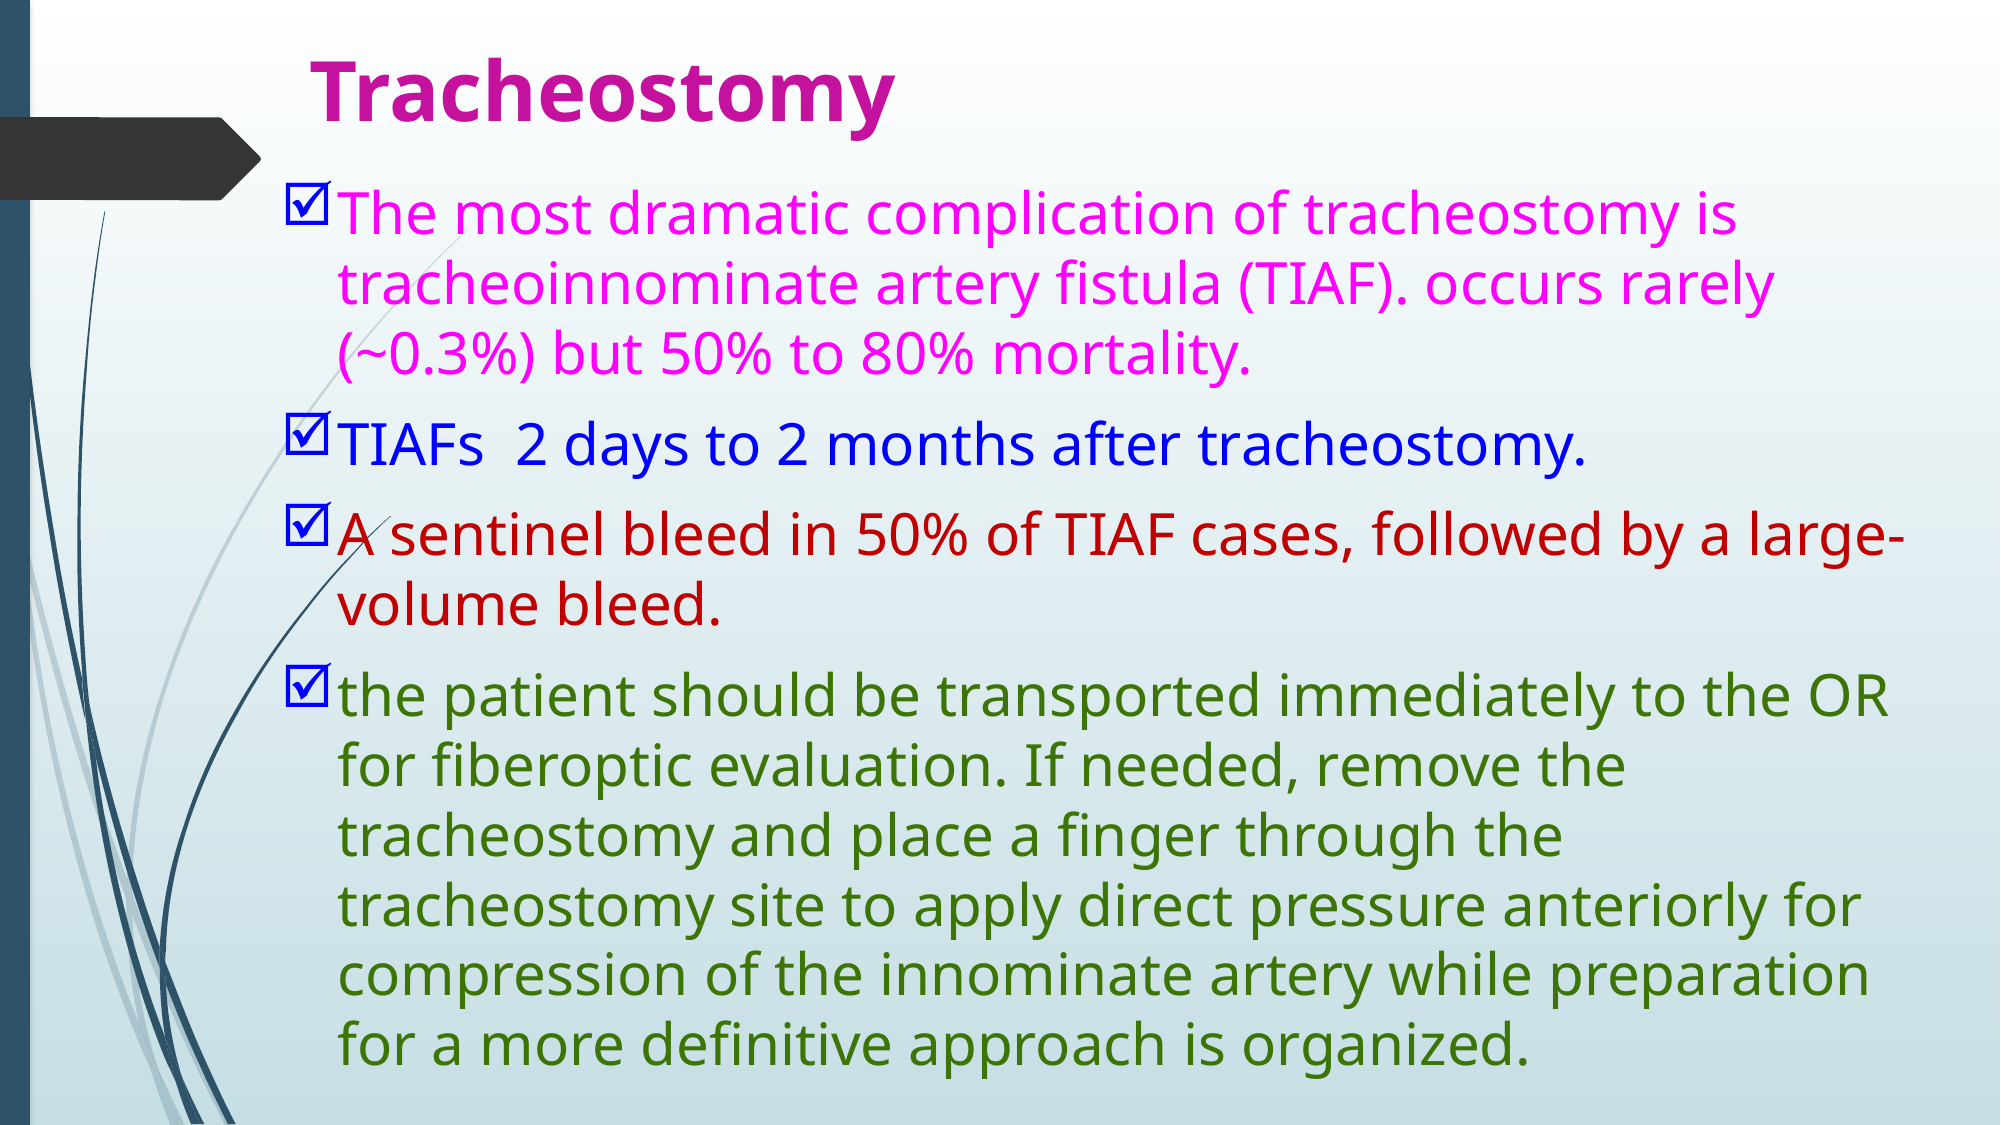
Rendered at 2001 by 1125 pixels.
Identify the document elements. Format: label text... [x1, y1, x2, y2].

list The most dramatic complication of tracheostomy is tracheoinnominate artery fistula (TIAF). occurs rarely (~0.3%) but 50% to 80% mortality. TIAFs 2 days to 2 months after tracheostomy. A sentinel bleed in 50% of TIAF cases, followed by a large-volume bleed. the patient should be transported immediately to the OR for fiberoptic evaluation. If needed, remove the tracheostomy and place a finger through the tracheostomy site to apply direct pressure anteriorly for compression of the innominate artery while preparation for a more definitive approach is organized. [266, 169, 1967, 1097]
title Tracheostomy [294, 30, 1757, 169]
